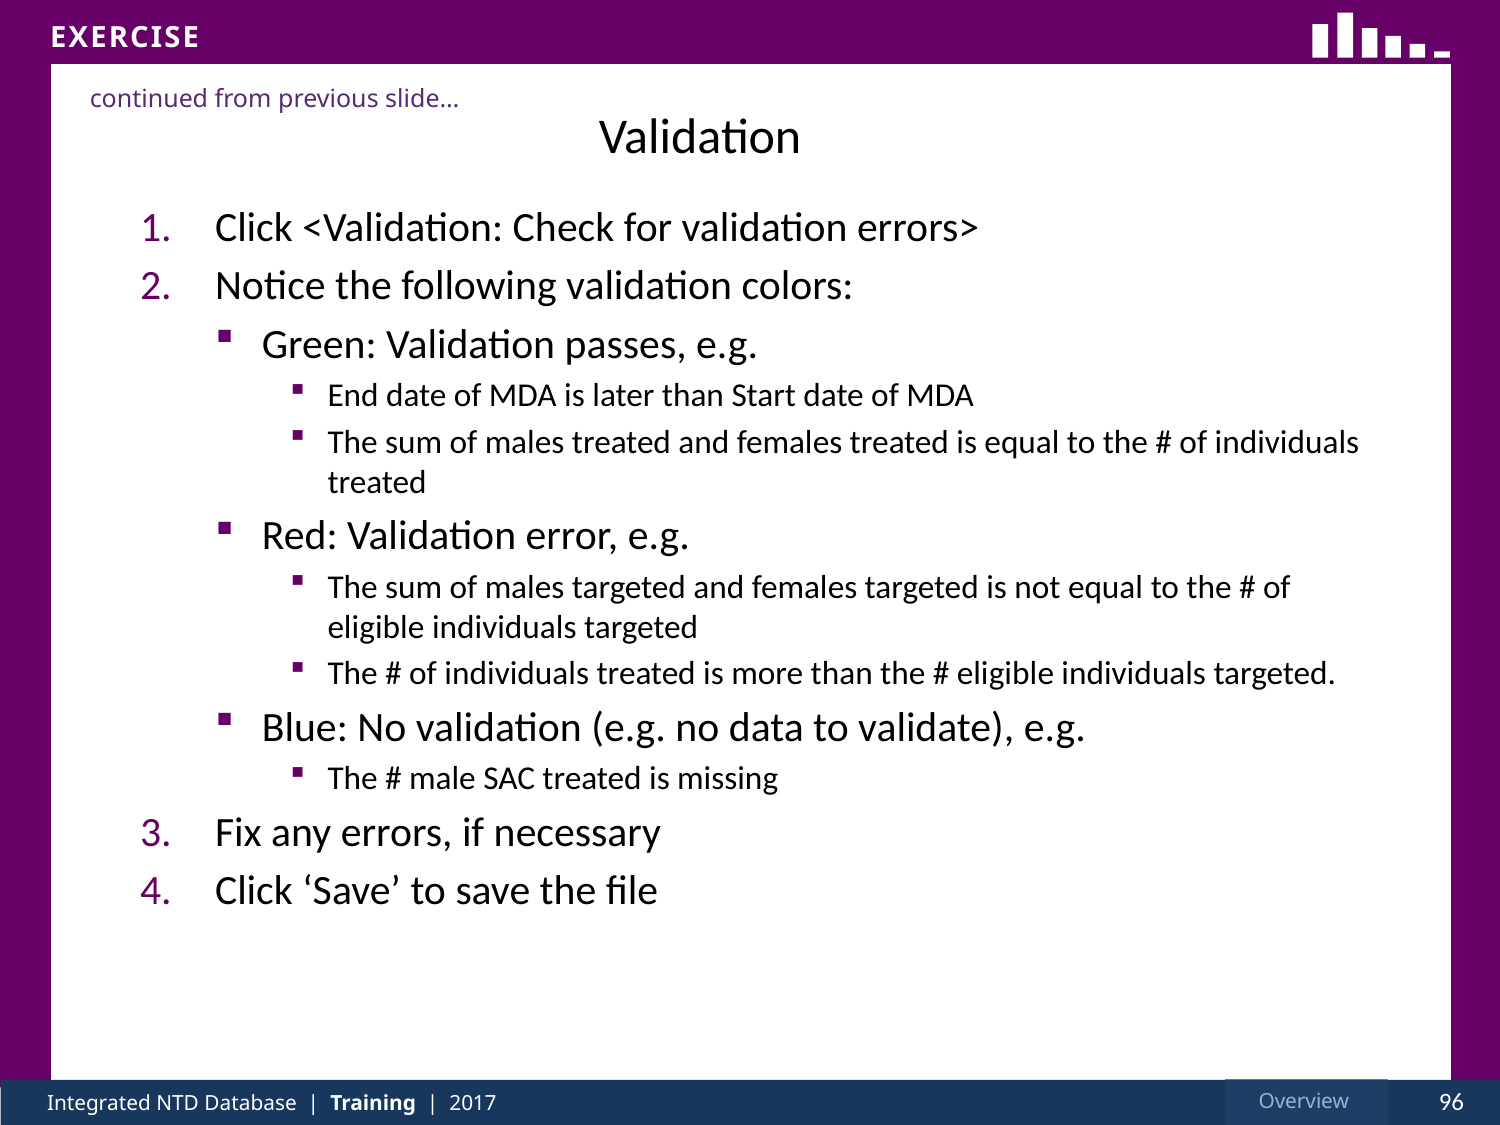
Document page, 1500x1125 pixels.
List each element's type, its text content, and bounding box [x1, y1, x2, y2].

list Click <Validation: Check for validation errors> Notice the following validation colors: Green: Validation passes, e.g. End date of MDA is later than Start date of MDA The sum of males treated and females treated is equal to the # of individuals treated Red: Validation error, e.g. The sum of males targeted and females targeted is not equal to the # of eligible individuals targeted The # of individuals treated is more than the # eligible individuals targeted. Blue: No validation (e.g. no data to validate), e.g. The # male SAC treated is missing Fix any errors, if necessary Click ‘Save’ to save the file [125, 193, 1388, 1025]
title Validation [0, 75, 1400, 193]
